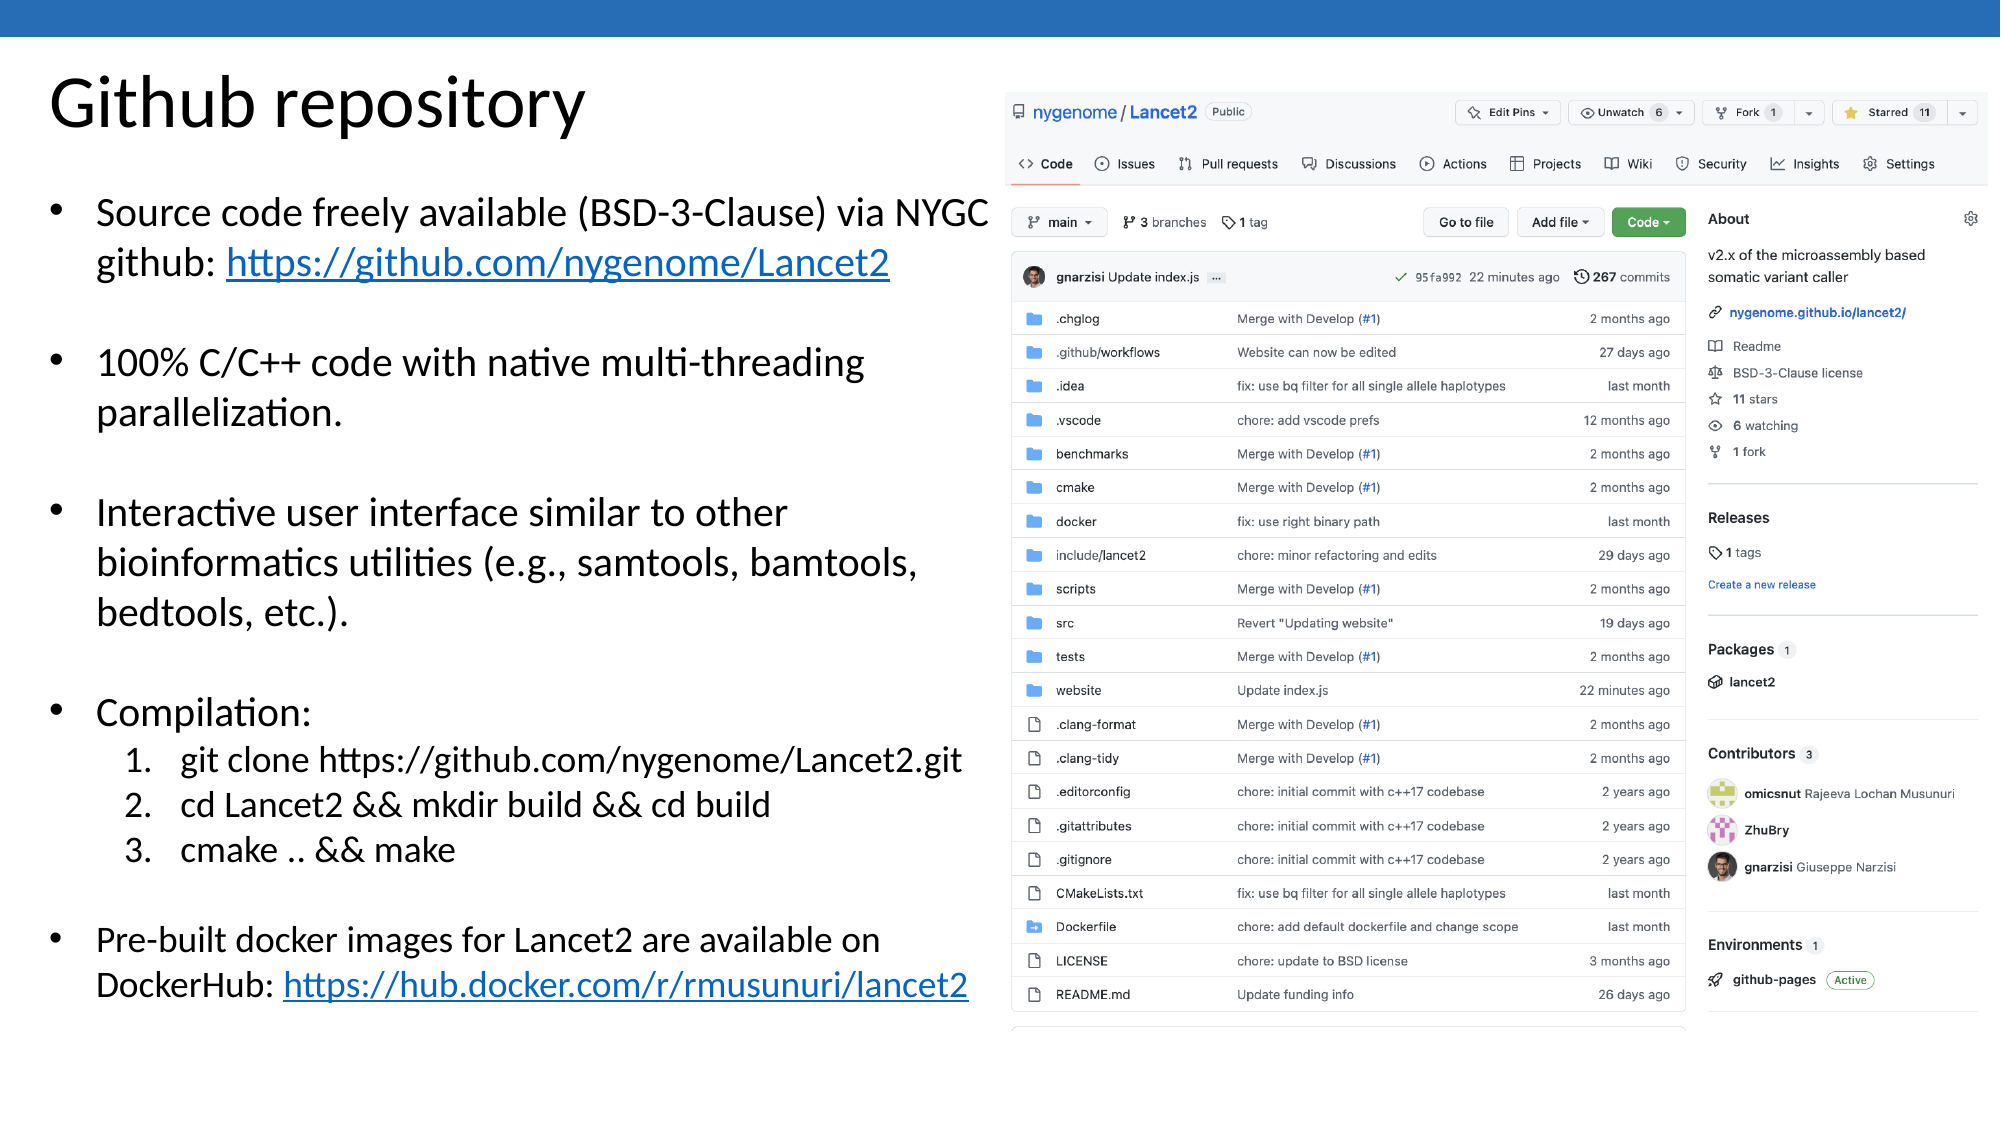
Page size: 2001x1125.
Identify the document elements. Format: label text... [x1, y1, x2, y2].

picture [1005, 92, 1988, 1031]
text_box Source code freely available (BSD-3-Clause) via NYGC github: https://github.com/nygenome/Lancet2 100% C/C++ code with native multi-threading parallelization. Interactive user interface similar to other bioinformatics utilities (e.g., samtools, bamtools, bedtools, etc.). Compilation: git clone https://github.com/nygenome/Lancet2.git cd Lancet2 && mkdir build && cd build cmake .. && make Pre-built docker images for Lancet2 are available on DockerHub: https://hub.docker.com/r/rmusunuri/lancet2 [34, 176, 1016, 1094]
title Github repository [34, 40, 1081, 167]
